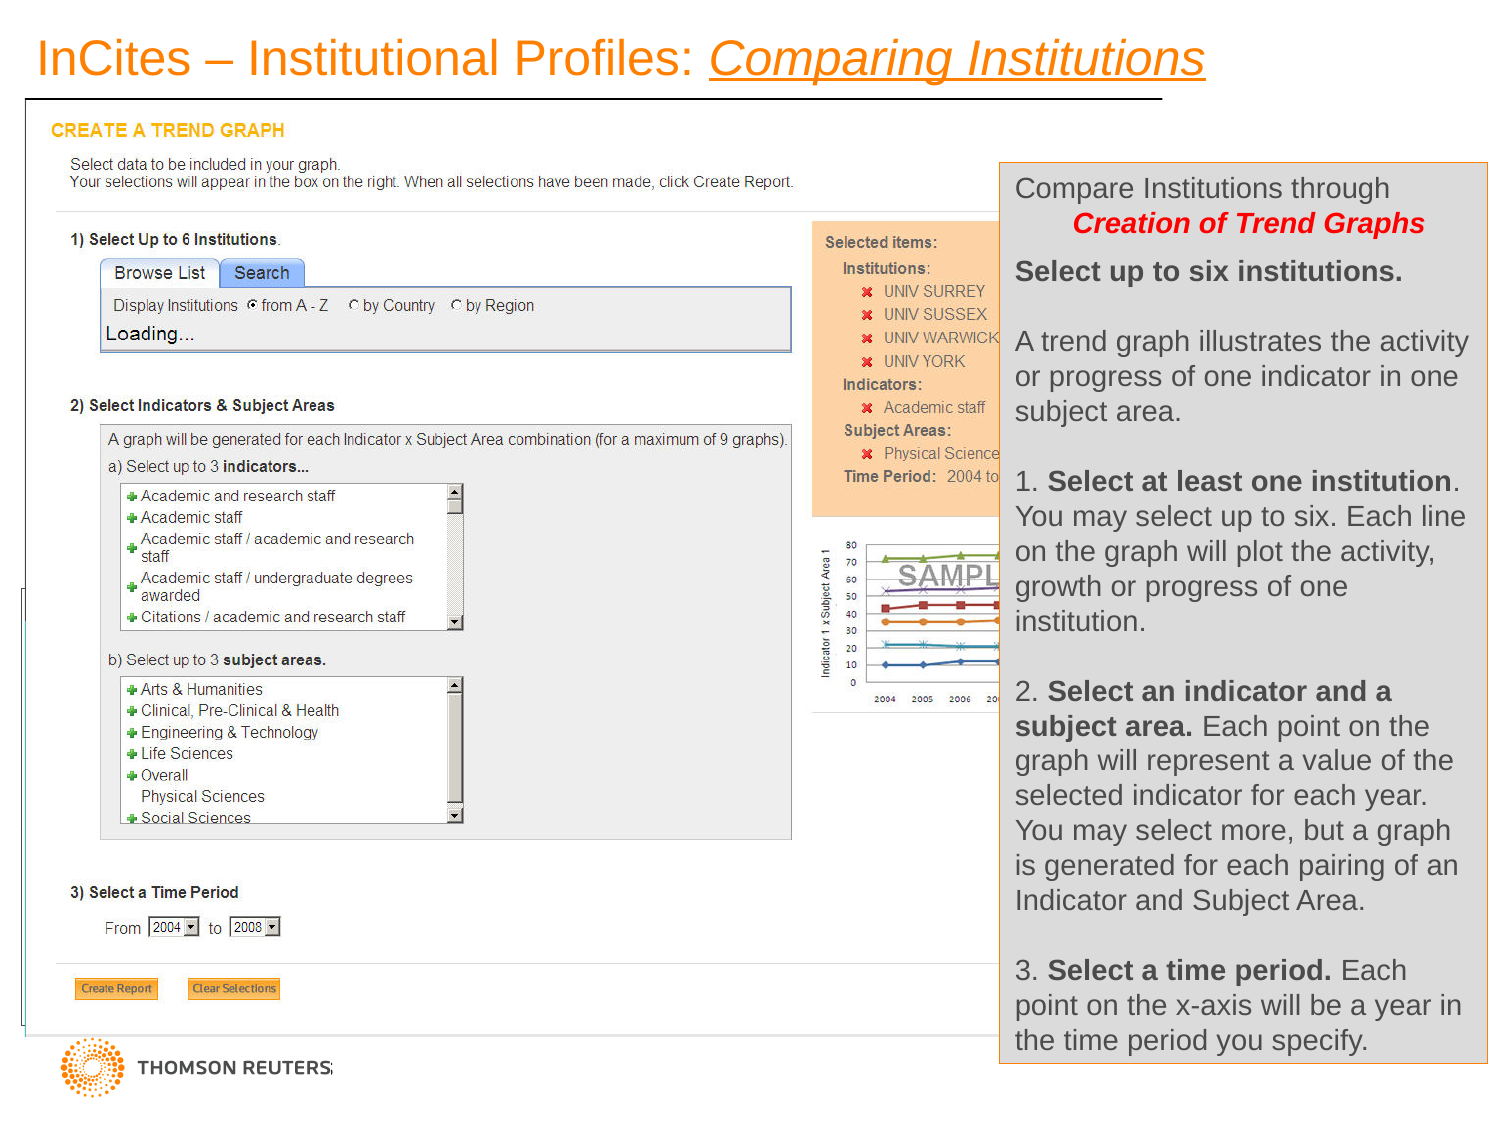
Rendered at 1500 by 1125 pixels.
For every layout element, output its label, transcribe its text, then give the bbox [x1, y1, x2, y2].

text_box InCites – Institutional Profiles: Comparing Institutions [35, 24, 1404, 156]
text_box Compare Institutions through Creation of Trend Graphs Select up to six institutions. A trend graph illustrates the activity or progress of one indicator in one subject area. 1. Select at least one institution. You may select up to six. Each line on the graph will plot the activity, growth or progress of one institution. 2. Select an indicator and a subject area. Each point on the graph will represent a value of the selected indicator for each year. You may select more, but a graph is generated for each pairing of an Indicator and Subject Area. 3. Select a time period. Each point on the x-axis will be a year in the time period you specify. [999, 162, 1488, 1064]
picture [20, 97, 1163, 1125]
